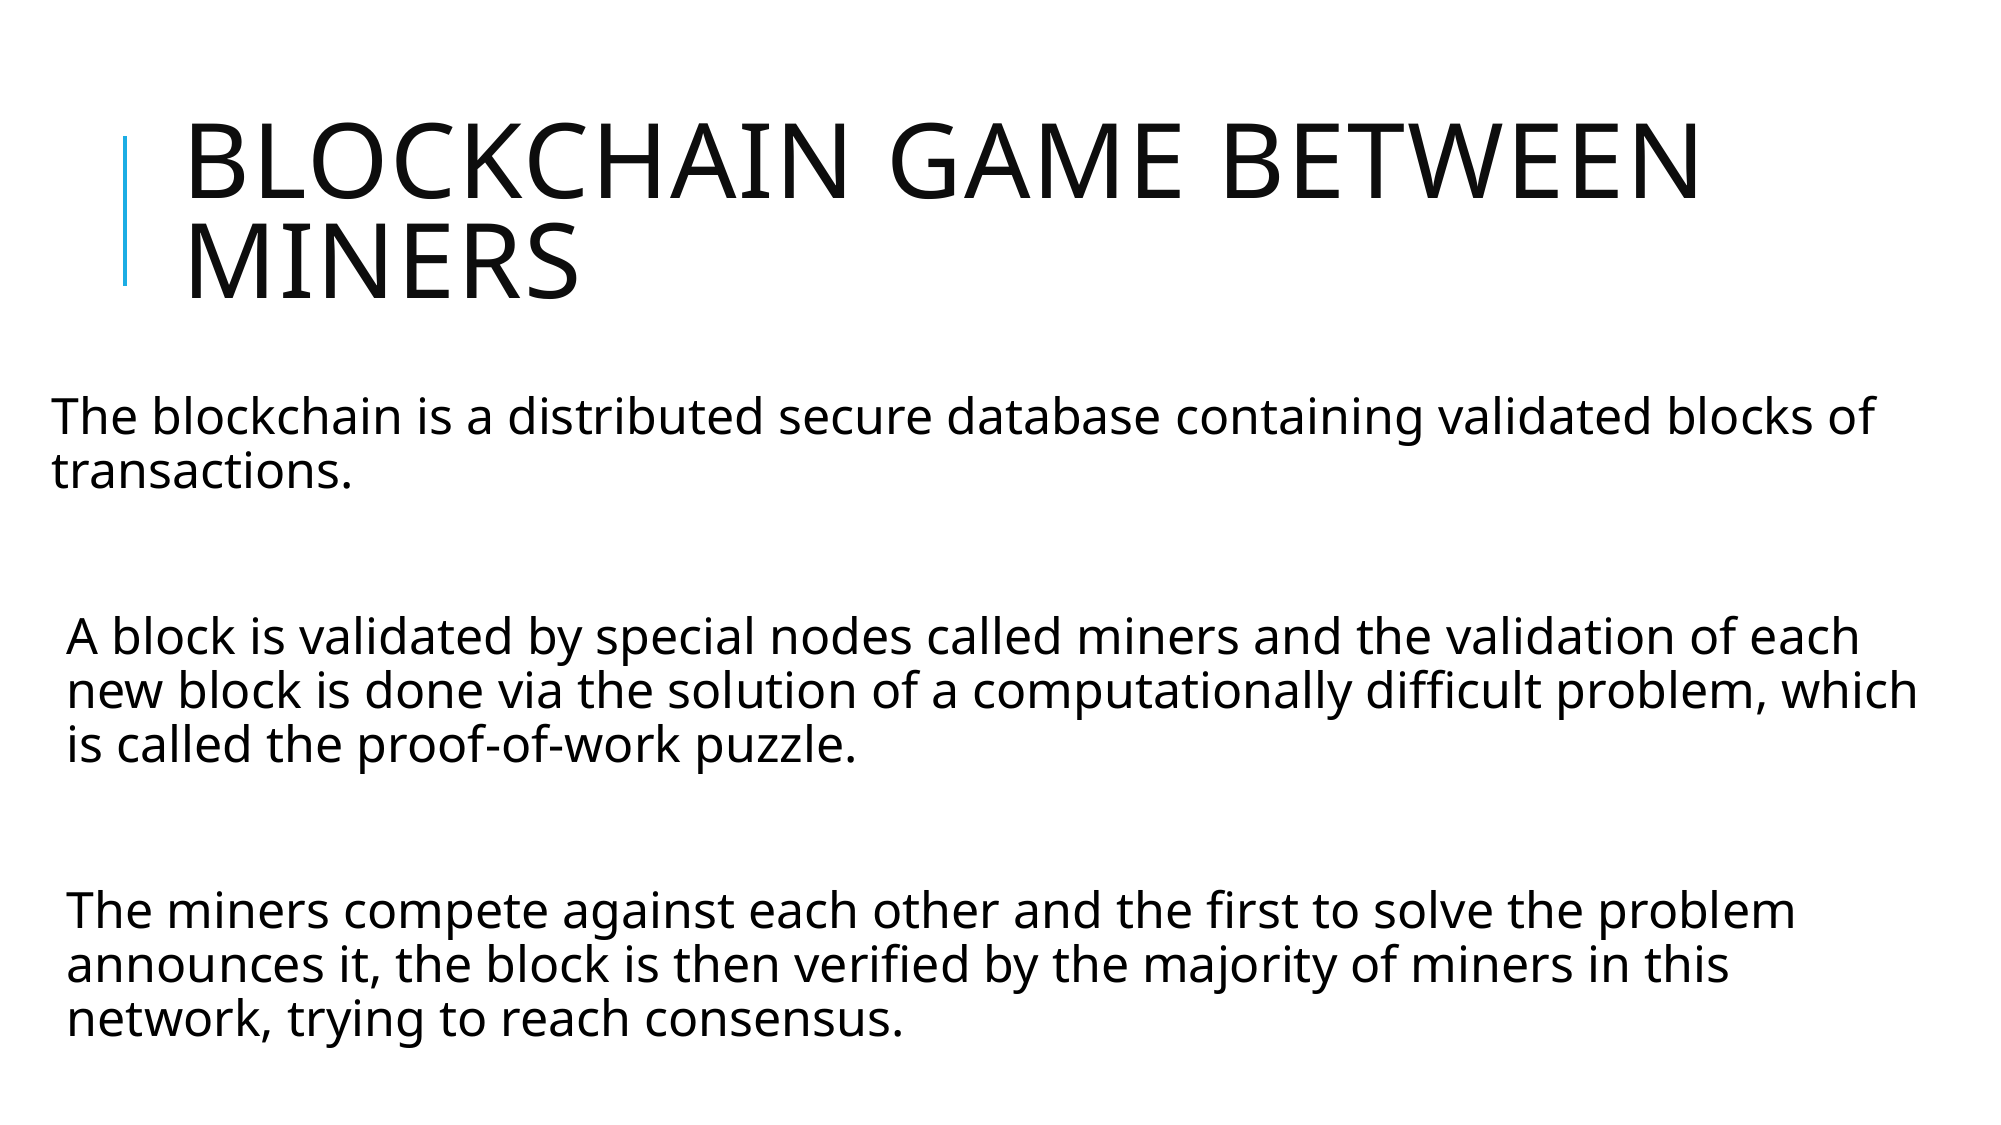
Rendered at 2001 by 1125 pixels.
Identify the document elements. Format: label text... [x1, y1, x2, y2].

list The blockchain is a distributed secure database containing validated blocks of transactions. A block is validated by special nodes called miners and the validation of each new block is done via the solution of a computationally difficult problem, which is called the proof-of-work puzzle. The miners compete against each other and the first to solve the problem announces it, the block is then verified by the majority of miners in this network, trying to reach consensus. [44, 211, 1956, 1071]
title Blockchain game between miners [168, 96, 1763, 211]
